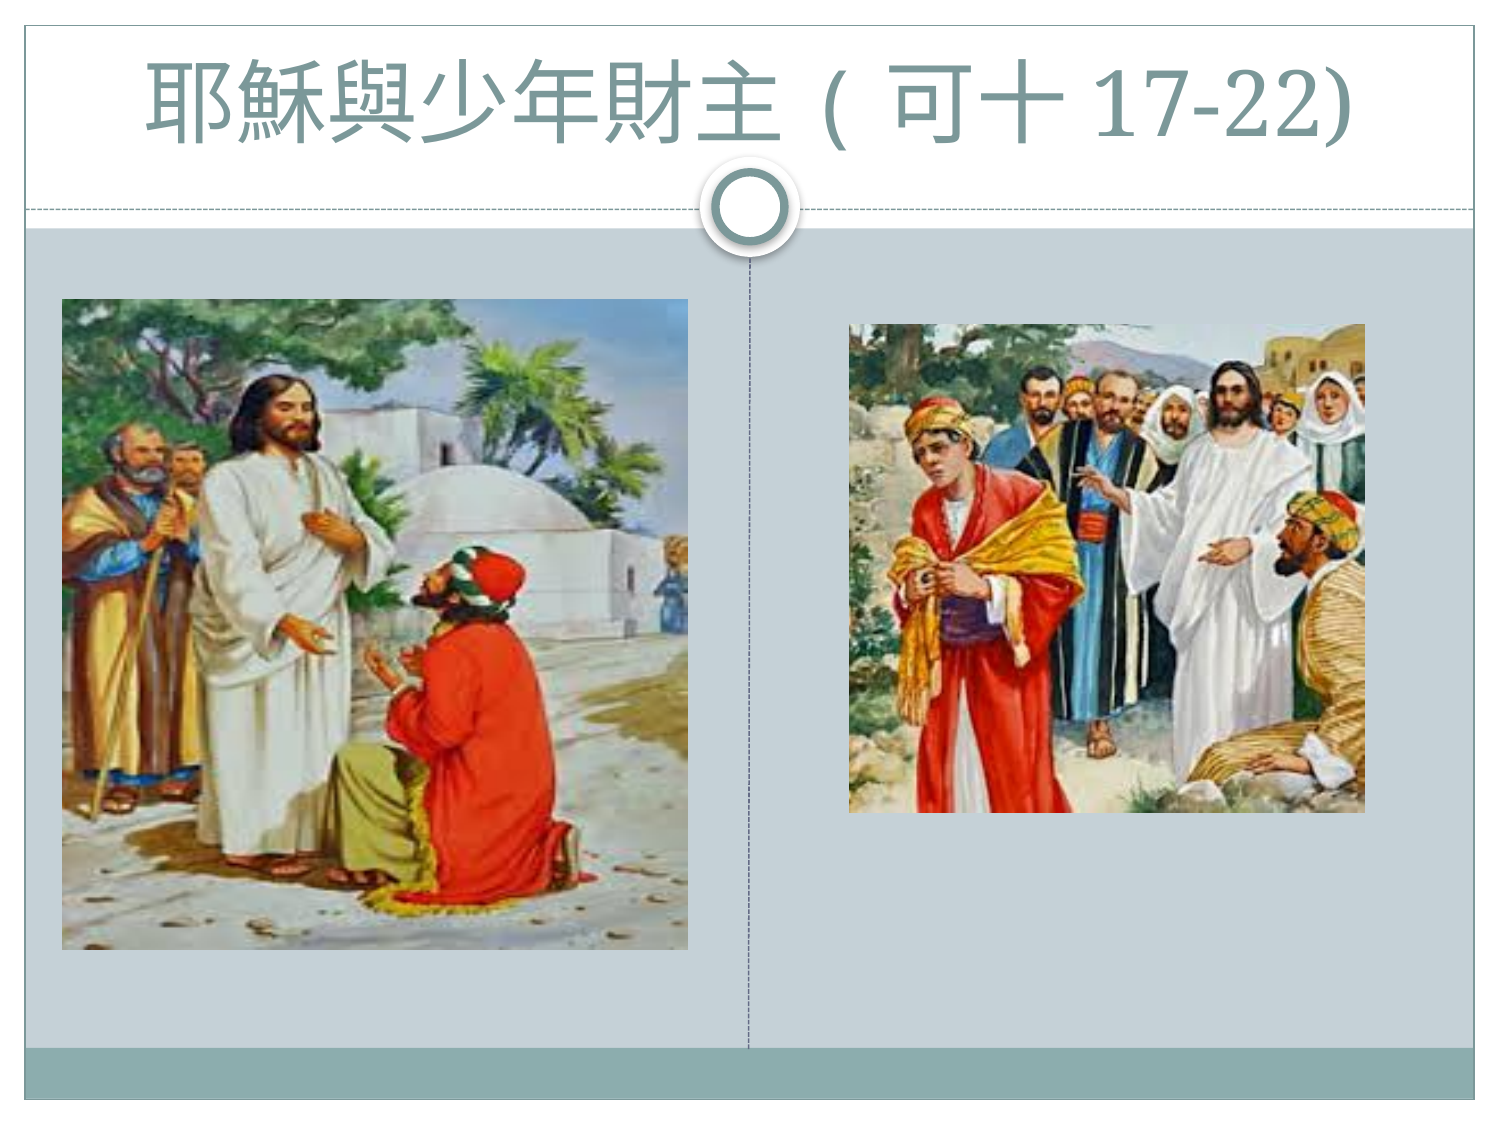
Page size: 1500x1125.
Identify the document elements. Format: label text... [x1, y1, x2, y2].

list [62, 299, 688, 951]
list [849, 324, 1365, 813]
title 耶穌與少年財主(可十17-22) [49, 37, 1450, 162]
